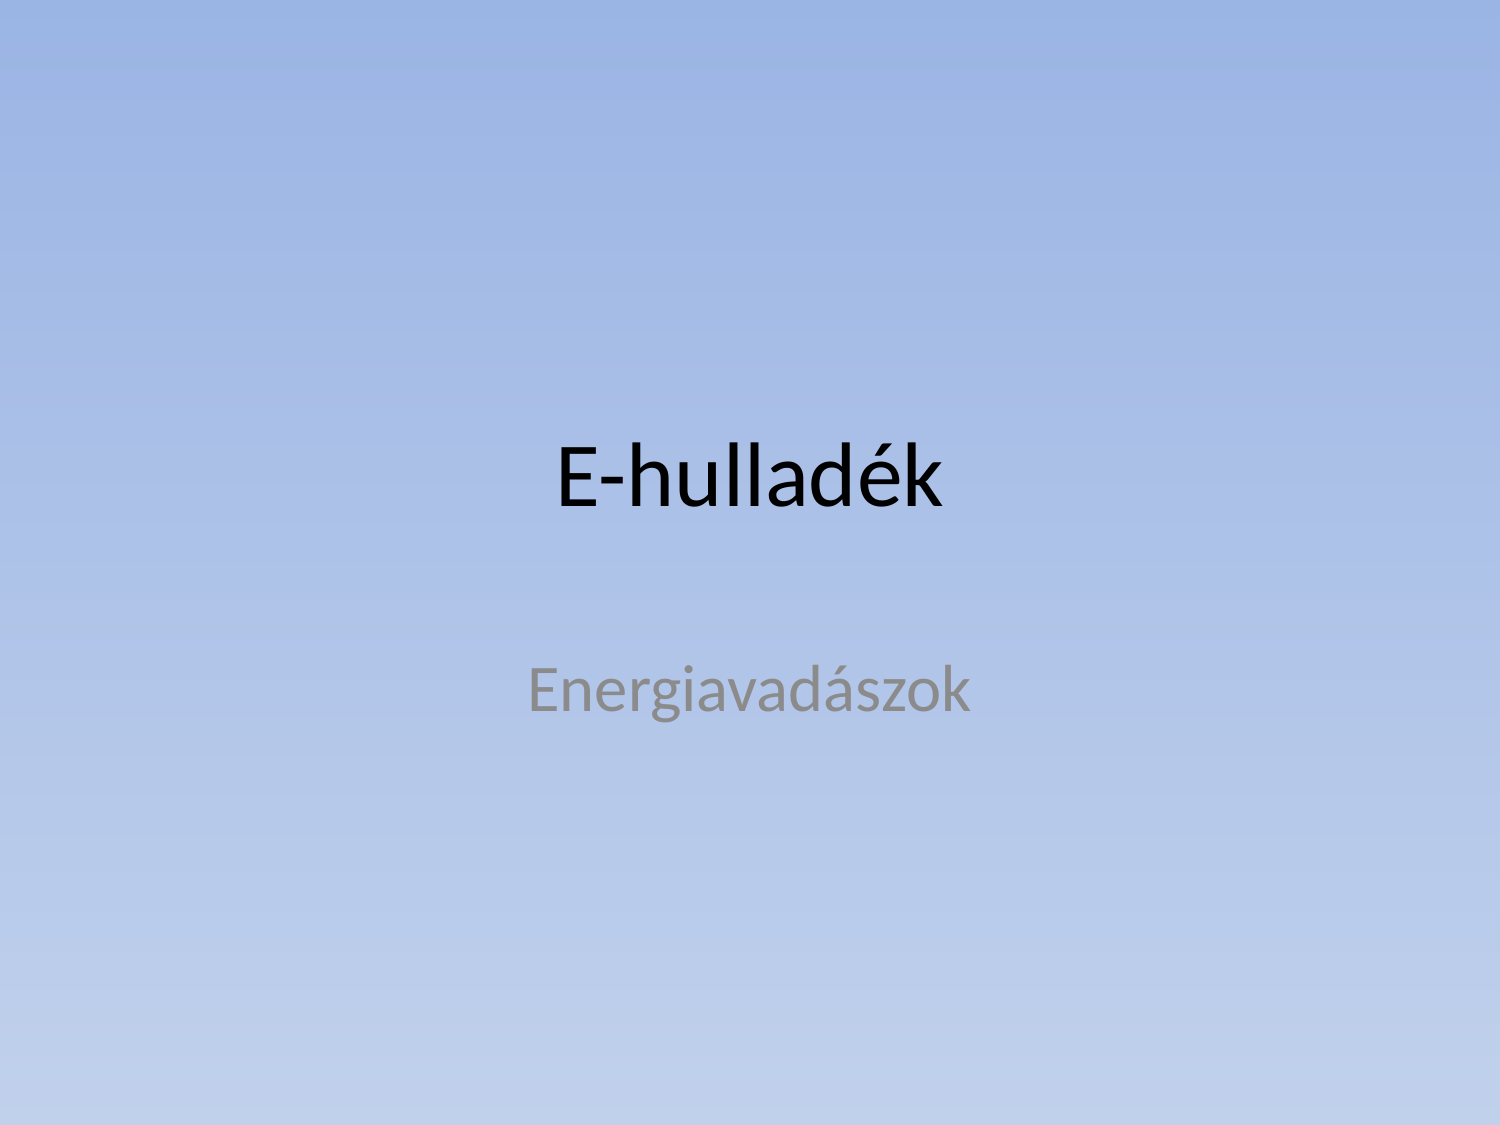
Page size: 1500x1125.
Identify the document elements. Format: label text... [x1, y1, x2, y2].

title E-hulladék [112, 349, 1388, 591]
subtitle Energiavadászok [225, 637, 1275, 925]
